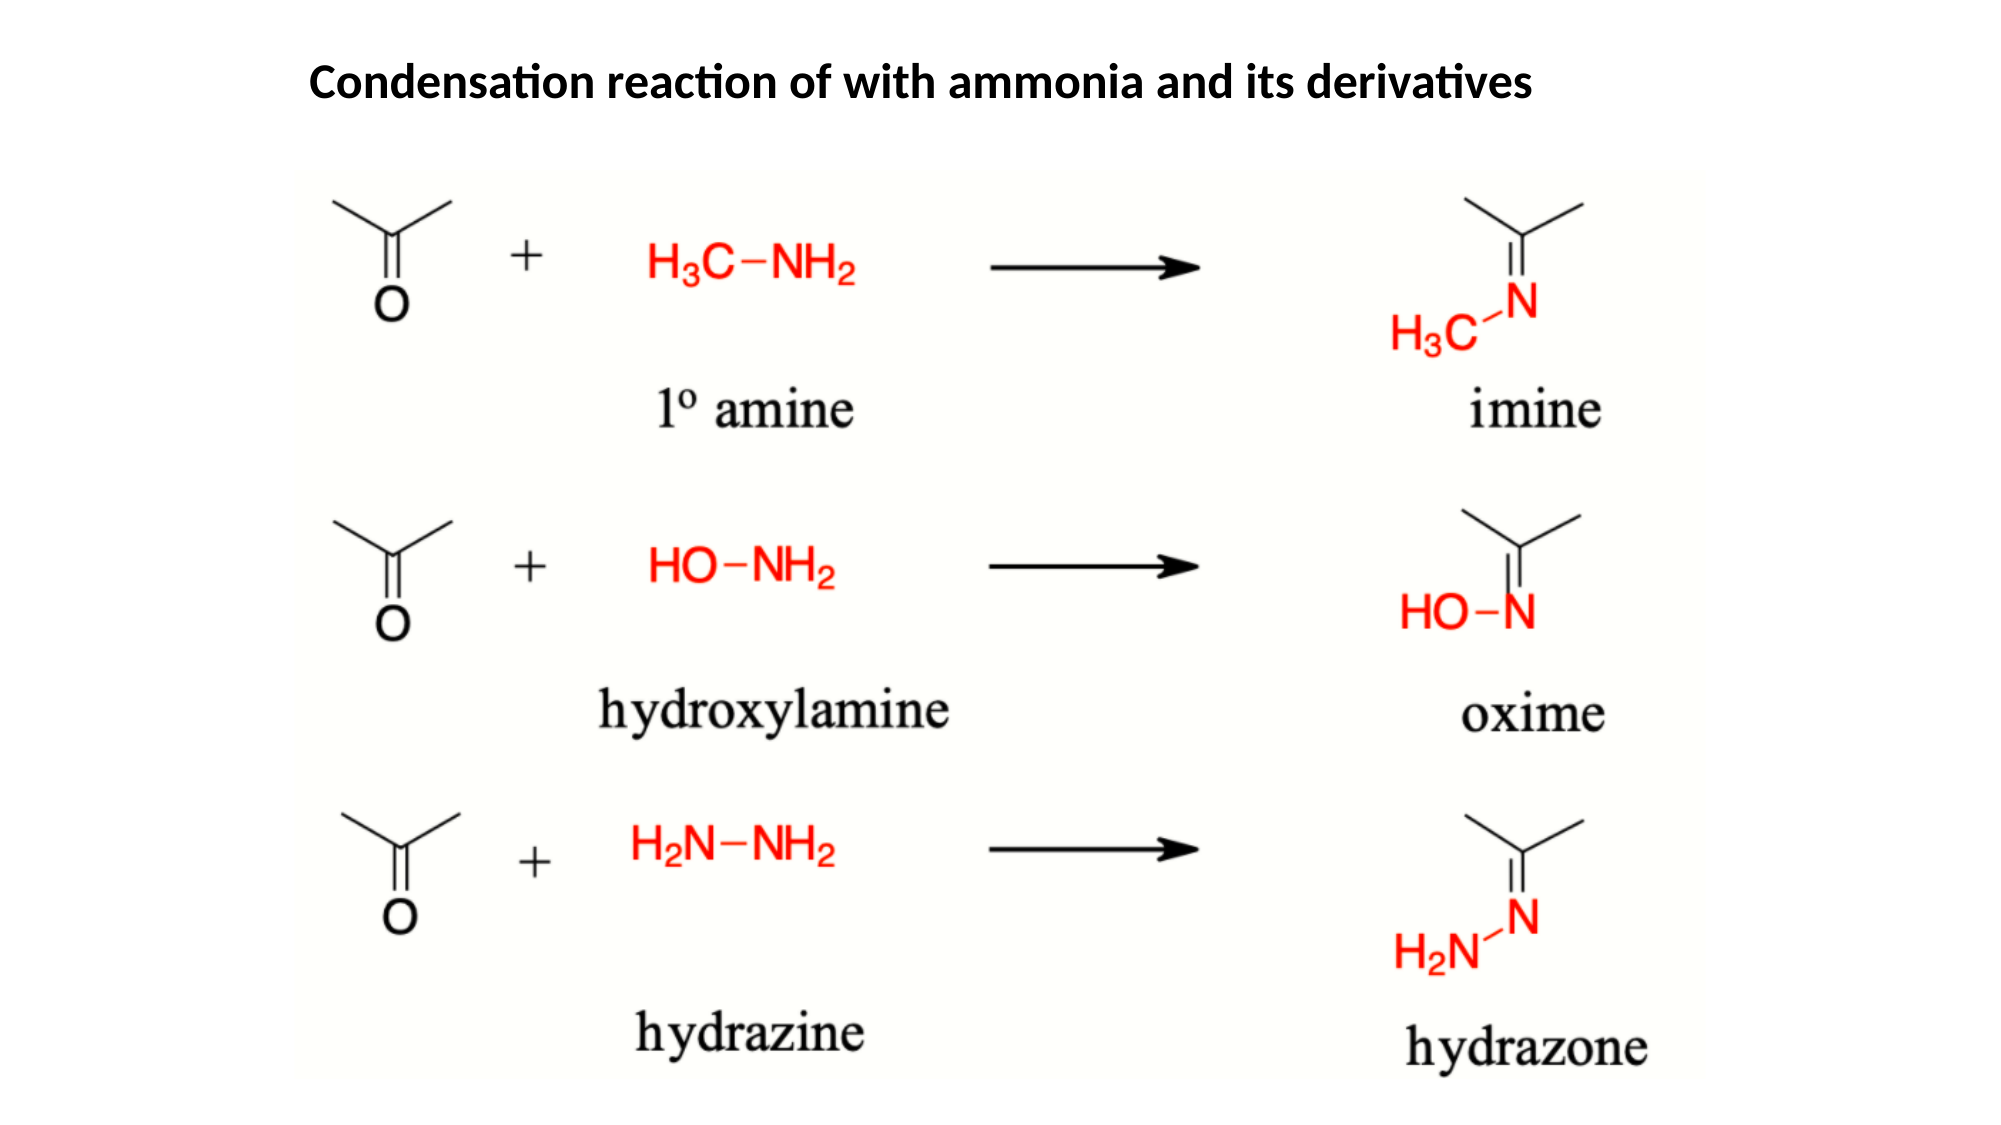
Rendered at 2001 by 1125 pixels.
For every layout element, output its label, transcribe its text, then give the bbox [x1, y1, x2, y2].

picture [294, 170, 1706, 1079]
text_box Condensation reaction of with ammonia and its derivatives [294, 40, 1840, 116]
